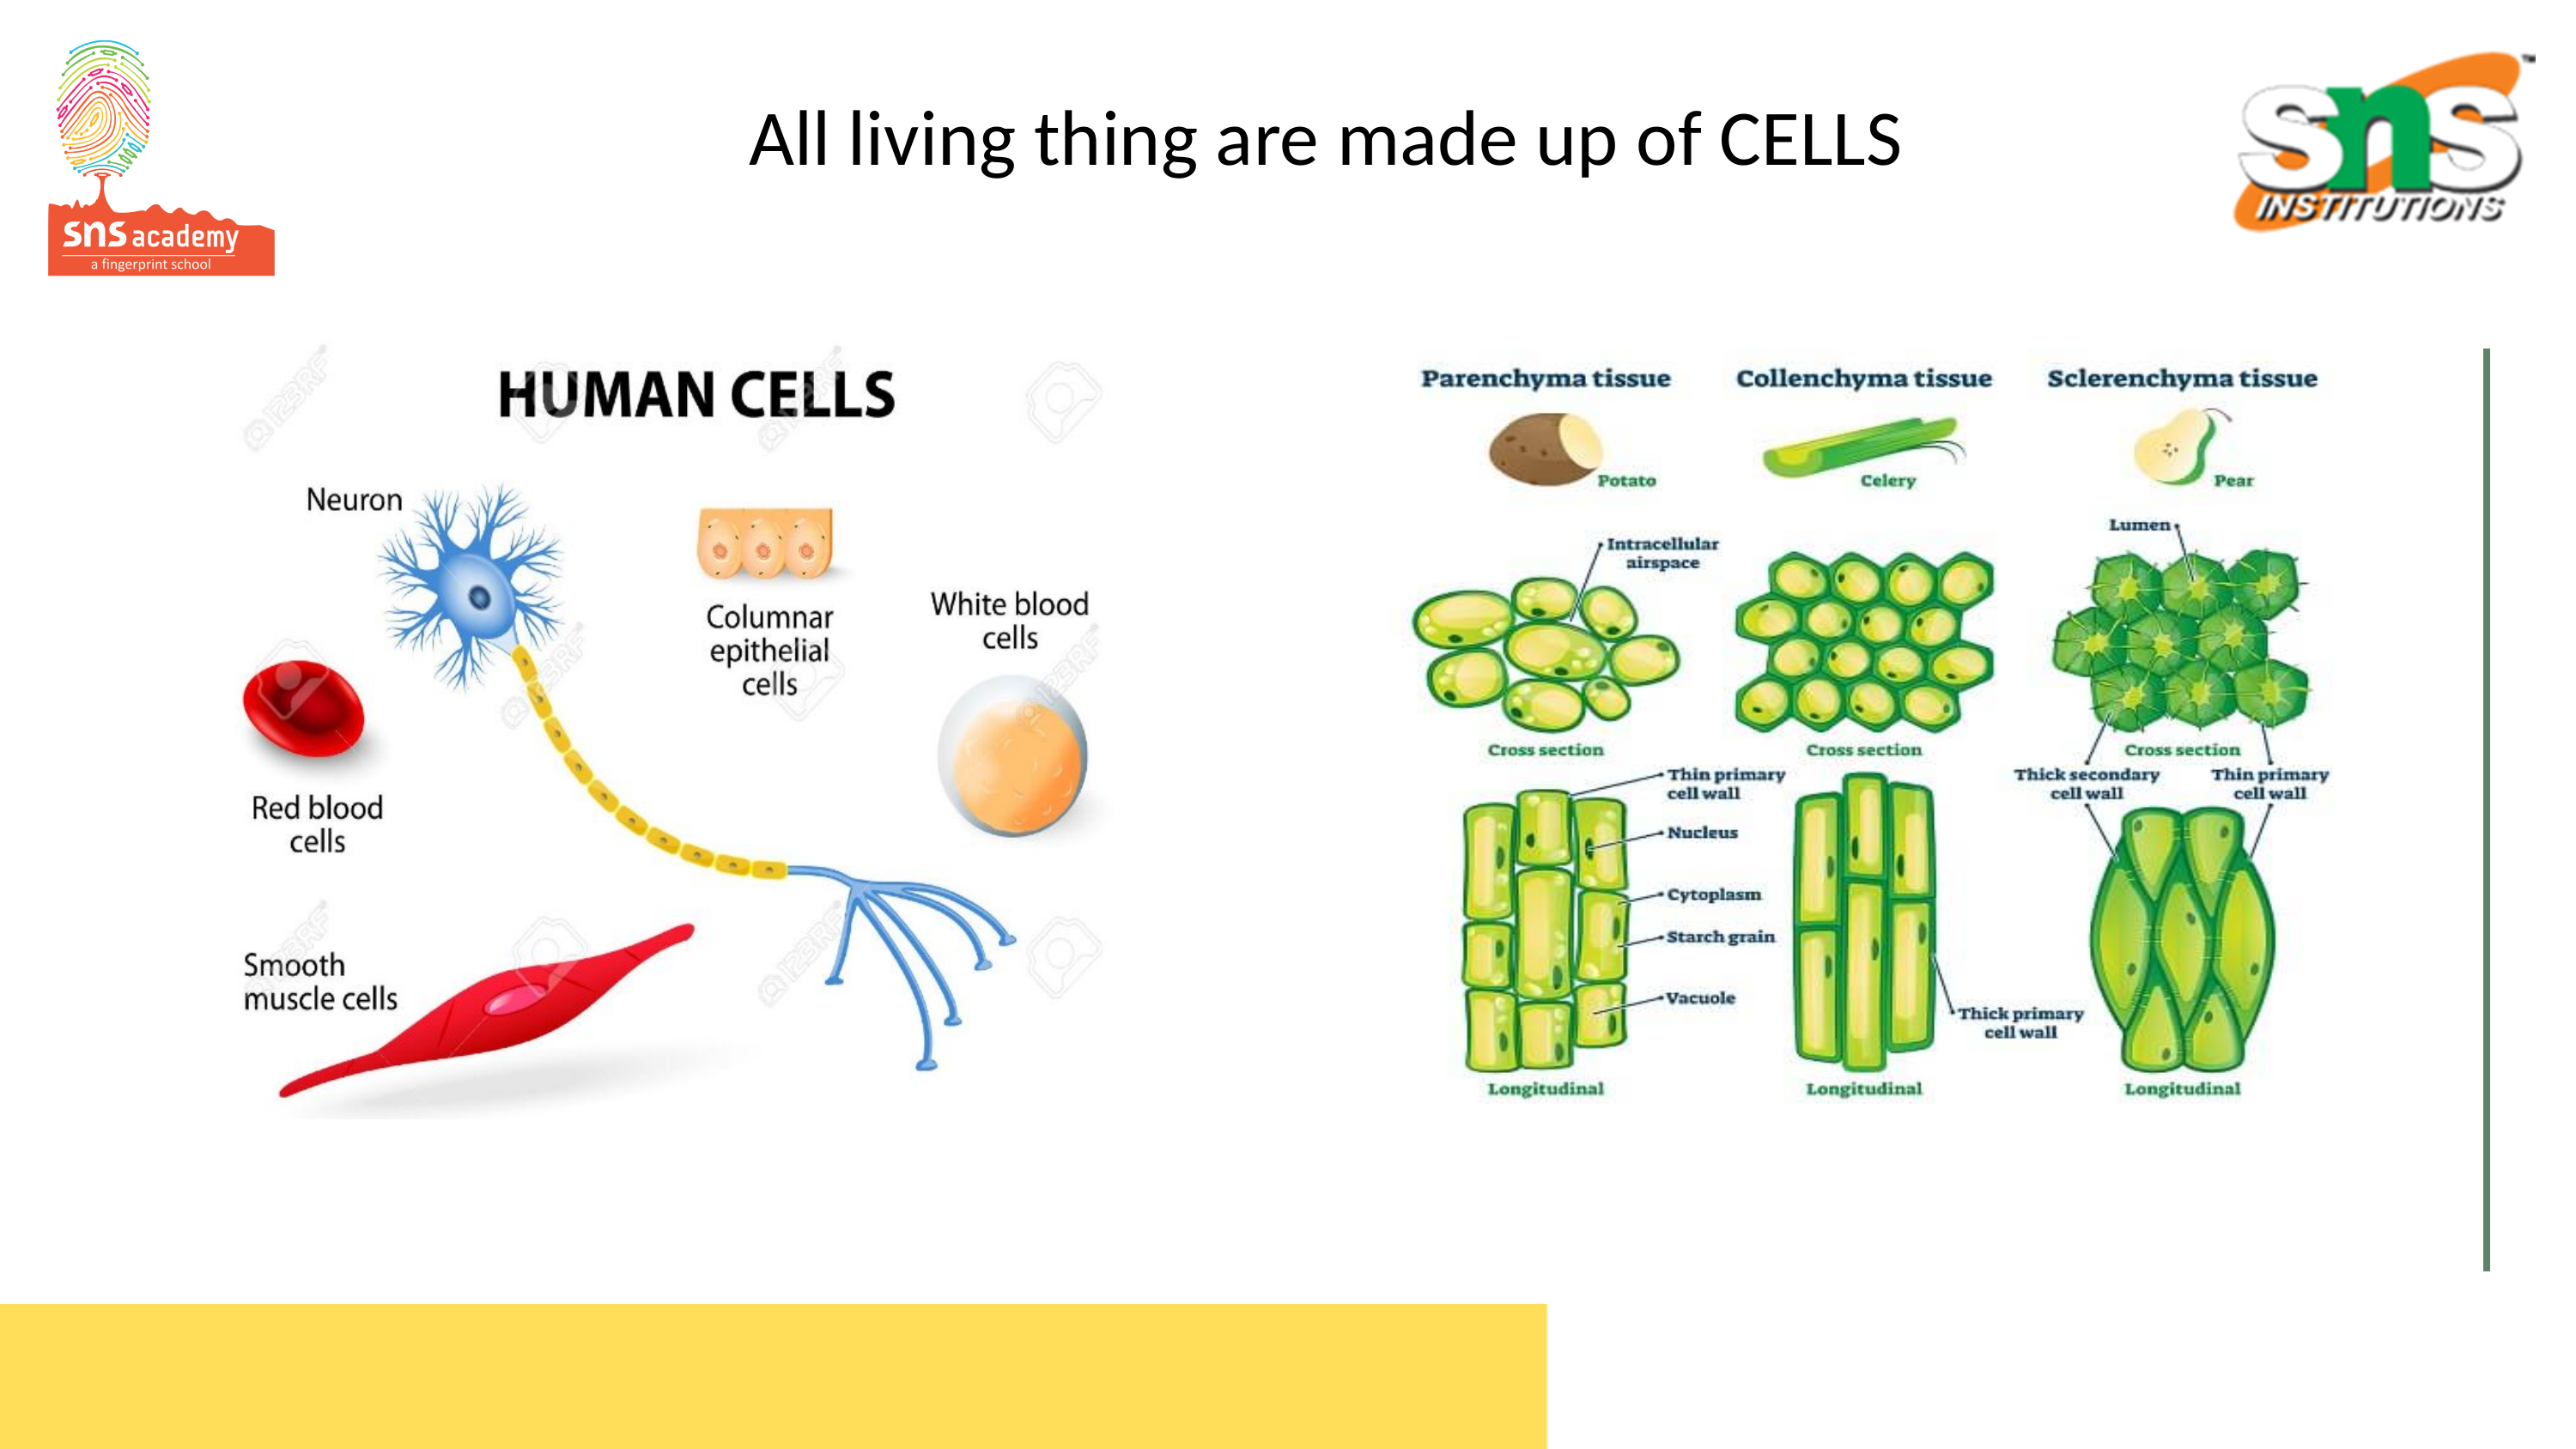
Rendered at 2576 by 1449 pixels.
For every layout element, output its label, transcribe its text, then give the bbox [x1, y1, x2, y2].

title All living thing are made up of CELLS [553, 0, 2100, 269]
text_box [2483, 349, 2490, 1272]
picture [38, 33, 280, 285]
picture [235, 330, 1115, 1119]
text_box [0, 1303, 1547, 1449]
picture [1388, 348, 2341, 1119]
picture [2233, 50, 2536, 233]
